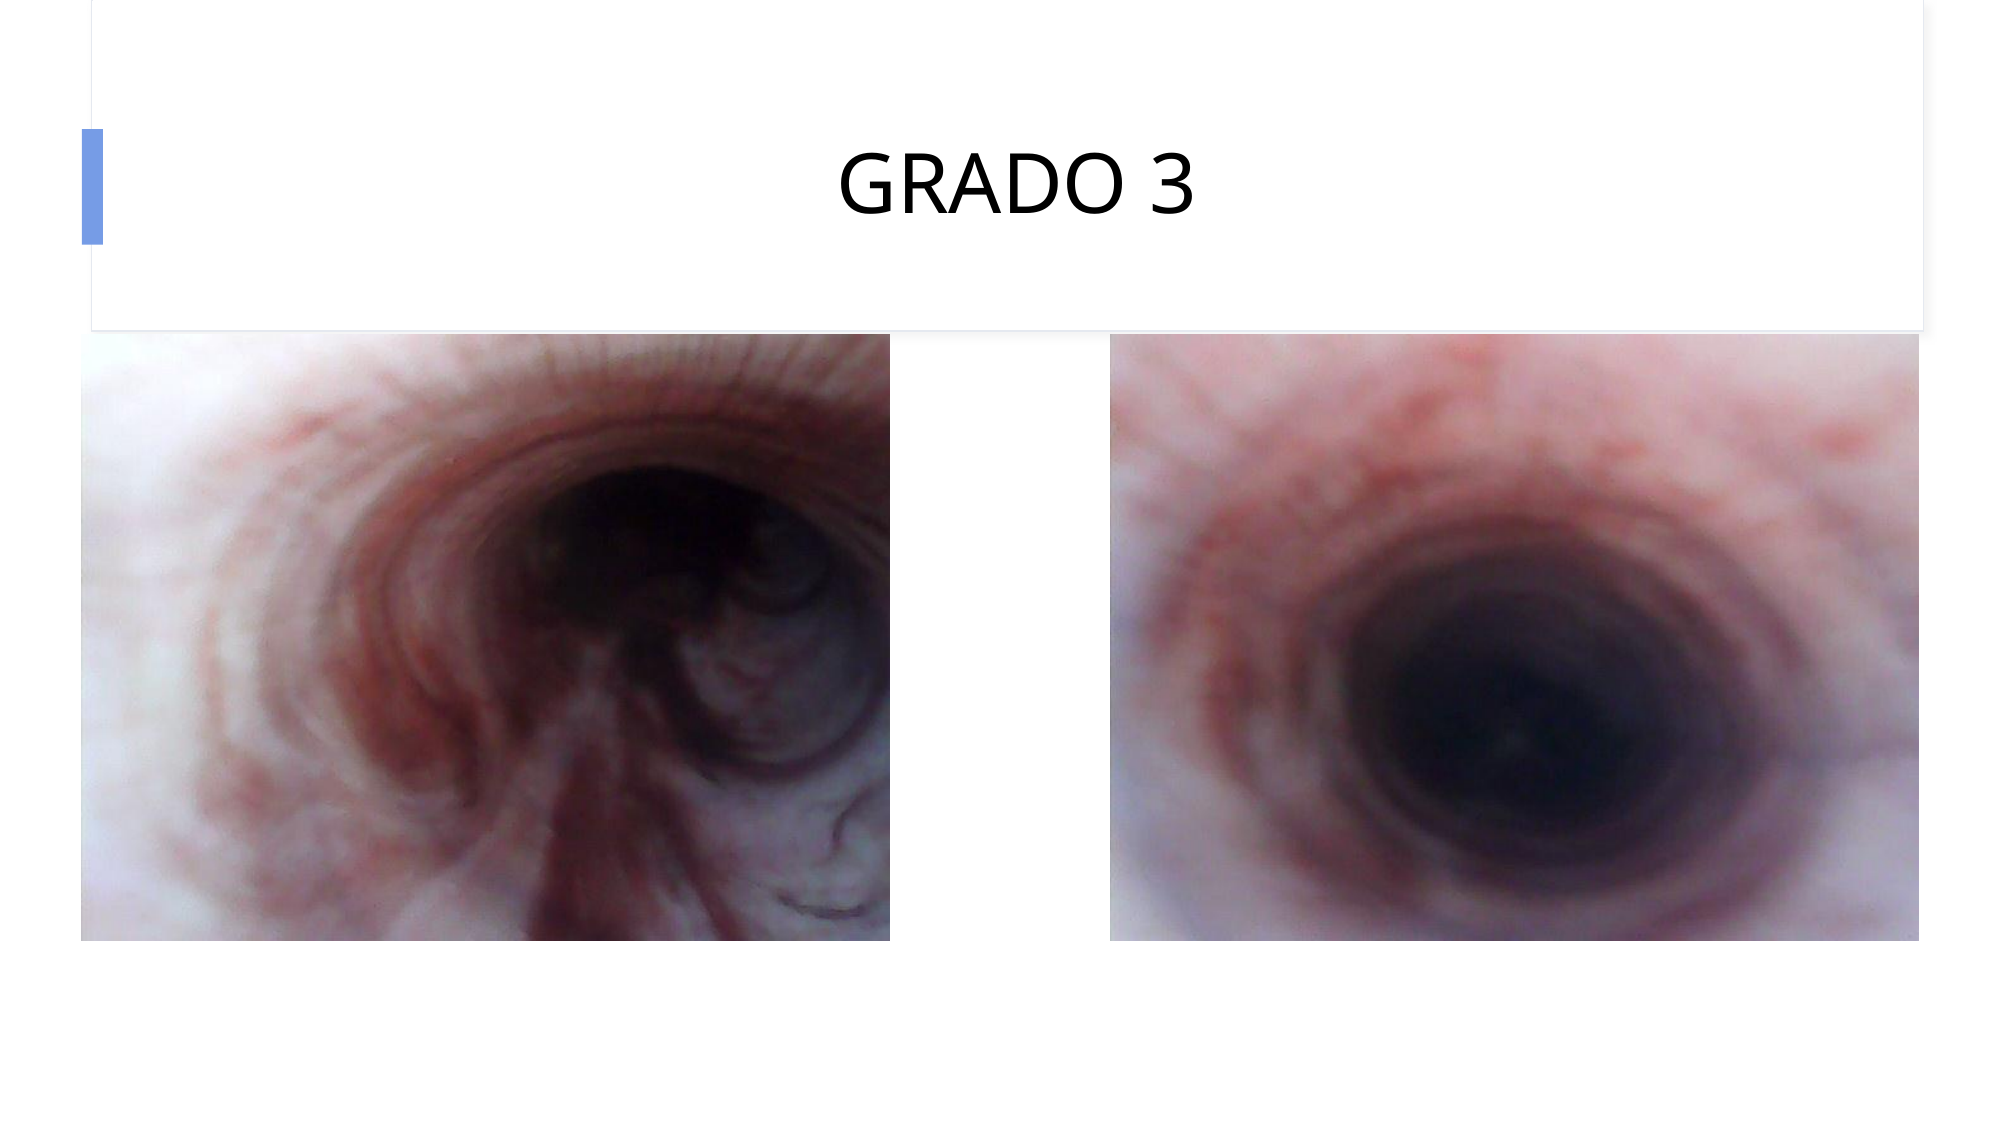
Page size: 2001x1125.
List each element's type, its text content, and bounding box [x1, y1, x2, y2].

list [1110, 334, 1919, 941]
title GRADO 3 [183, 90, 1851, 284]
picture [81, 334, 890, 941]
